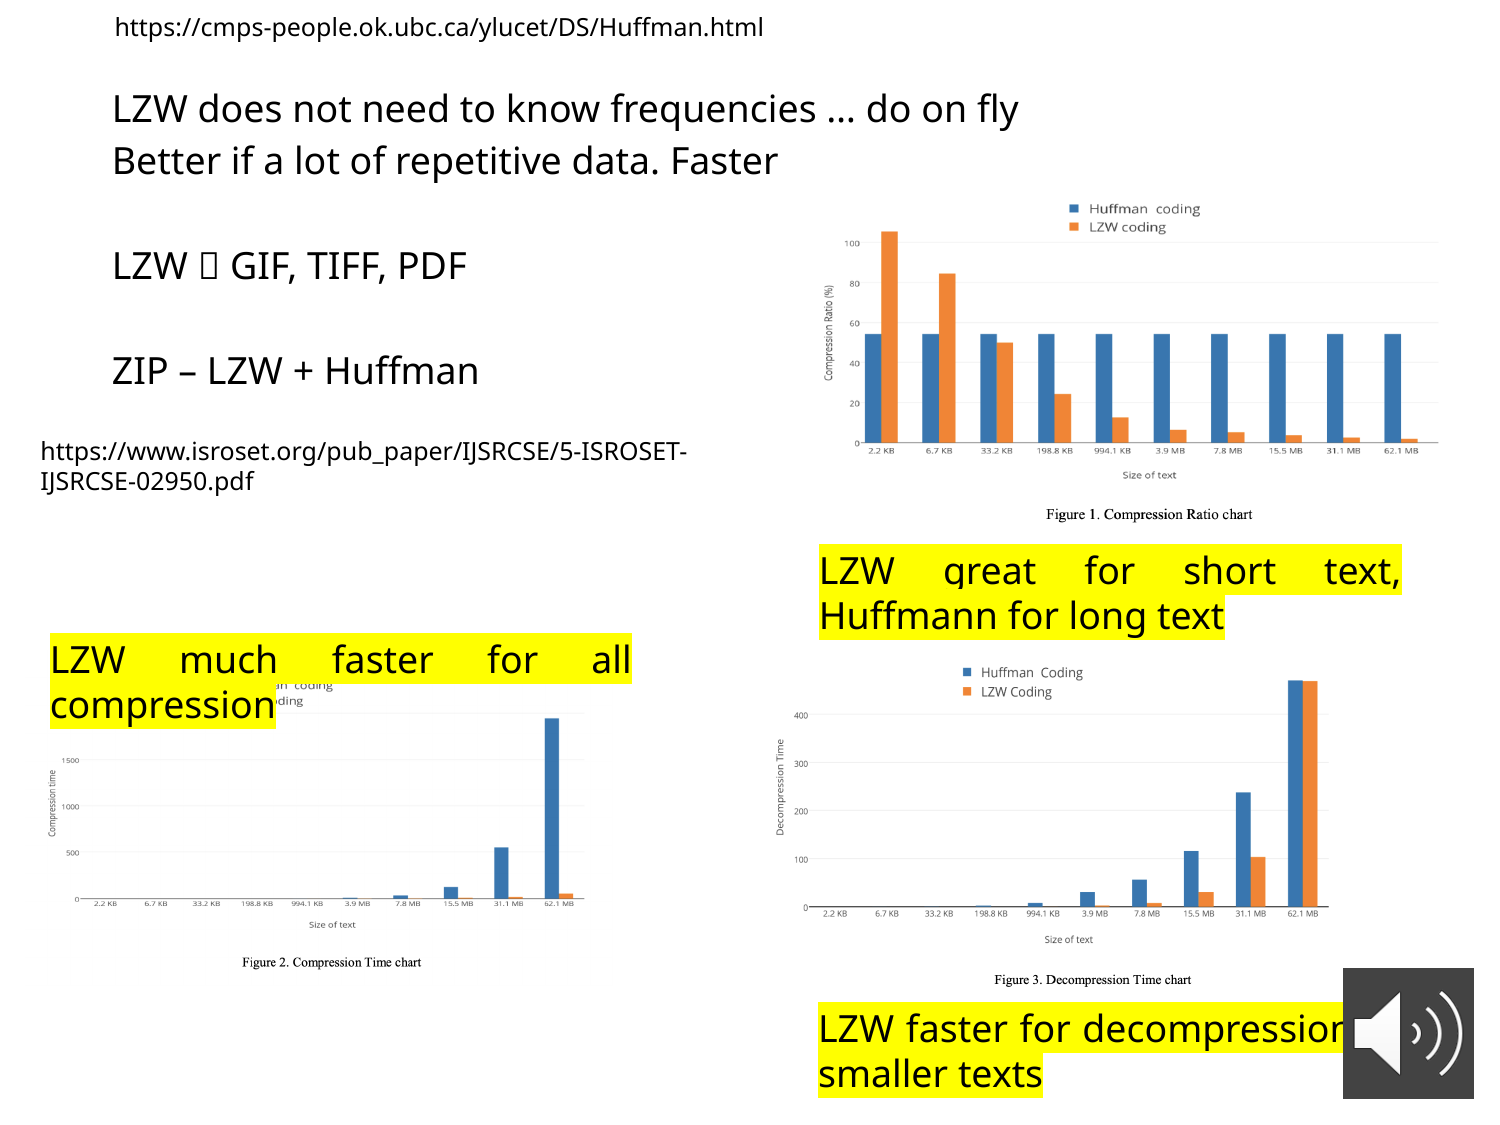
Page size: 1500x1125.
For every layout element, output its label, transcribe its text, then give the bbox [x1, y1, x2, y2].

picture [758, 641, 1476, 1101]
text_box LZW much faster for all compression [35, 628, 648, 733]
text_box LZW great for short text, Huffmann for long text [804, 550, 1417, 645]
text_box https://www.isroset.org/pub_paper/IJSRCSE/5-ISROSET-IJSRCSE-02950.pdf [25, 428, 777, 504]
text_box LZW does not need to know frequencies … do on fly Better if a lot of repetitive data. Faster LZW  GIF, TIFF, PDF ZIP – LZW + Huffman [97, 77, 1398, 400]
text_box https://cmps-people.ok.ubc.ca/ylucet/DS/Huffman.html [99, 3, 1375, 49]
picture [25, 650, 613, 986]
picture [803, 164, 1454, 544]
text_box LZW faster for decompression of smaller texts [803, 1004, 1337, 1103]
